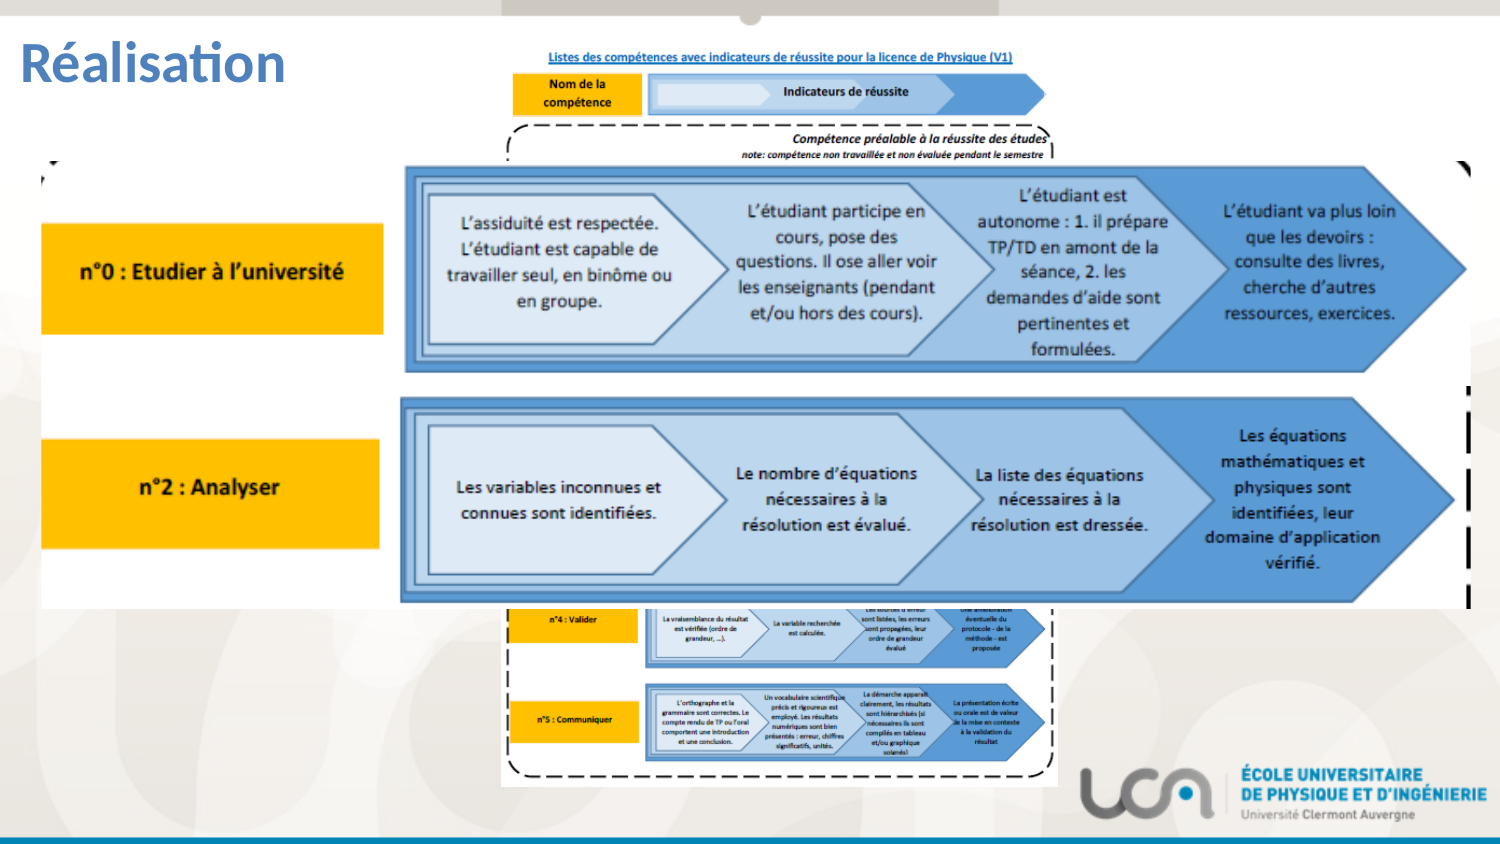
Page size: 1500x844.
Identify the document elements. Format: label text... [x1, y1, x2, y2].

text_box Réalisation [5, 17, 302, 102]
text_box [41, 161, 1471, 609]
picture [0, 0, 1500, 837]
